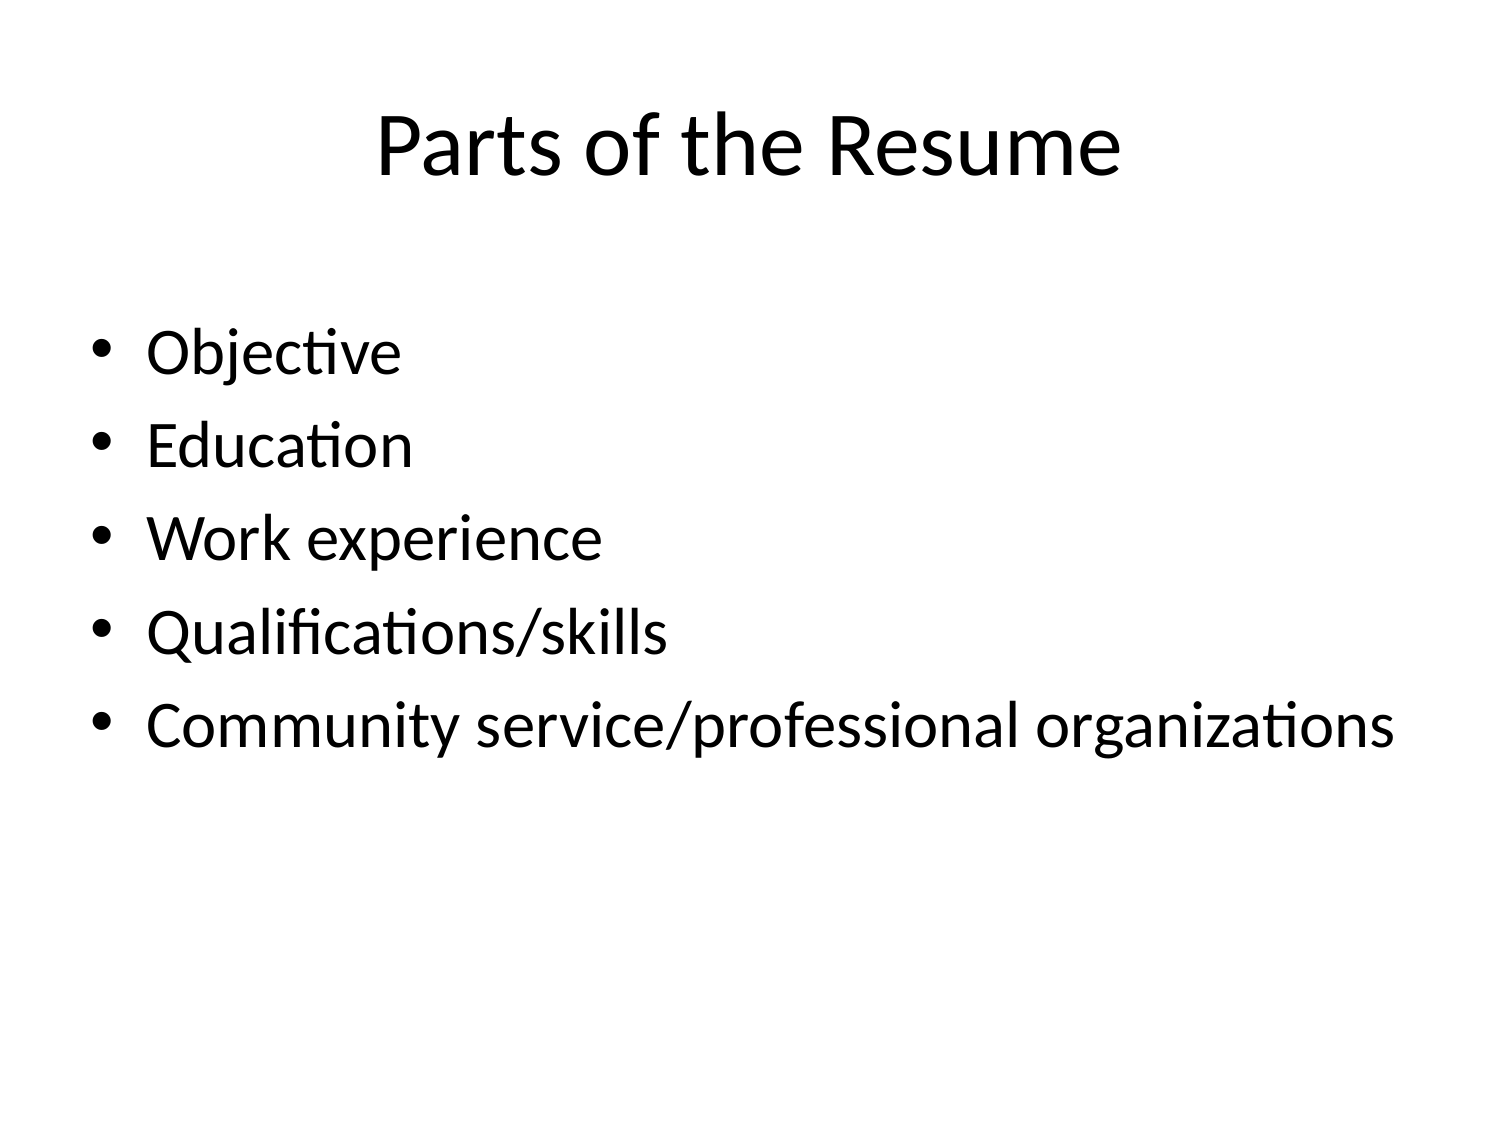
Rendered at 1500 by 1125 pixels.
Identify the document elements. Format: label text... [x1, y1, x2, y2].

list Objective Education Work experience Qualifications/skills Community service/professional organizations [75, 299, 1425, 1043]
title Parts of the Resume [75, 45, 1425, 233]
